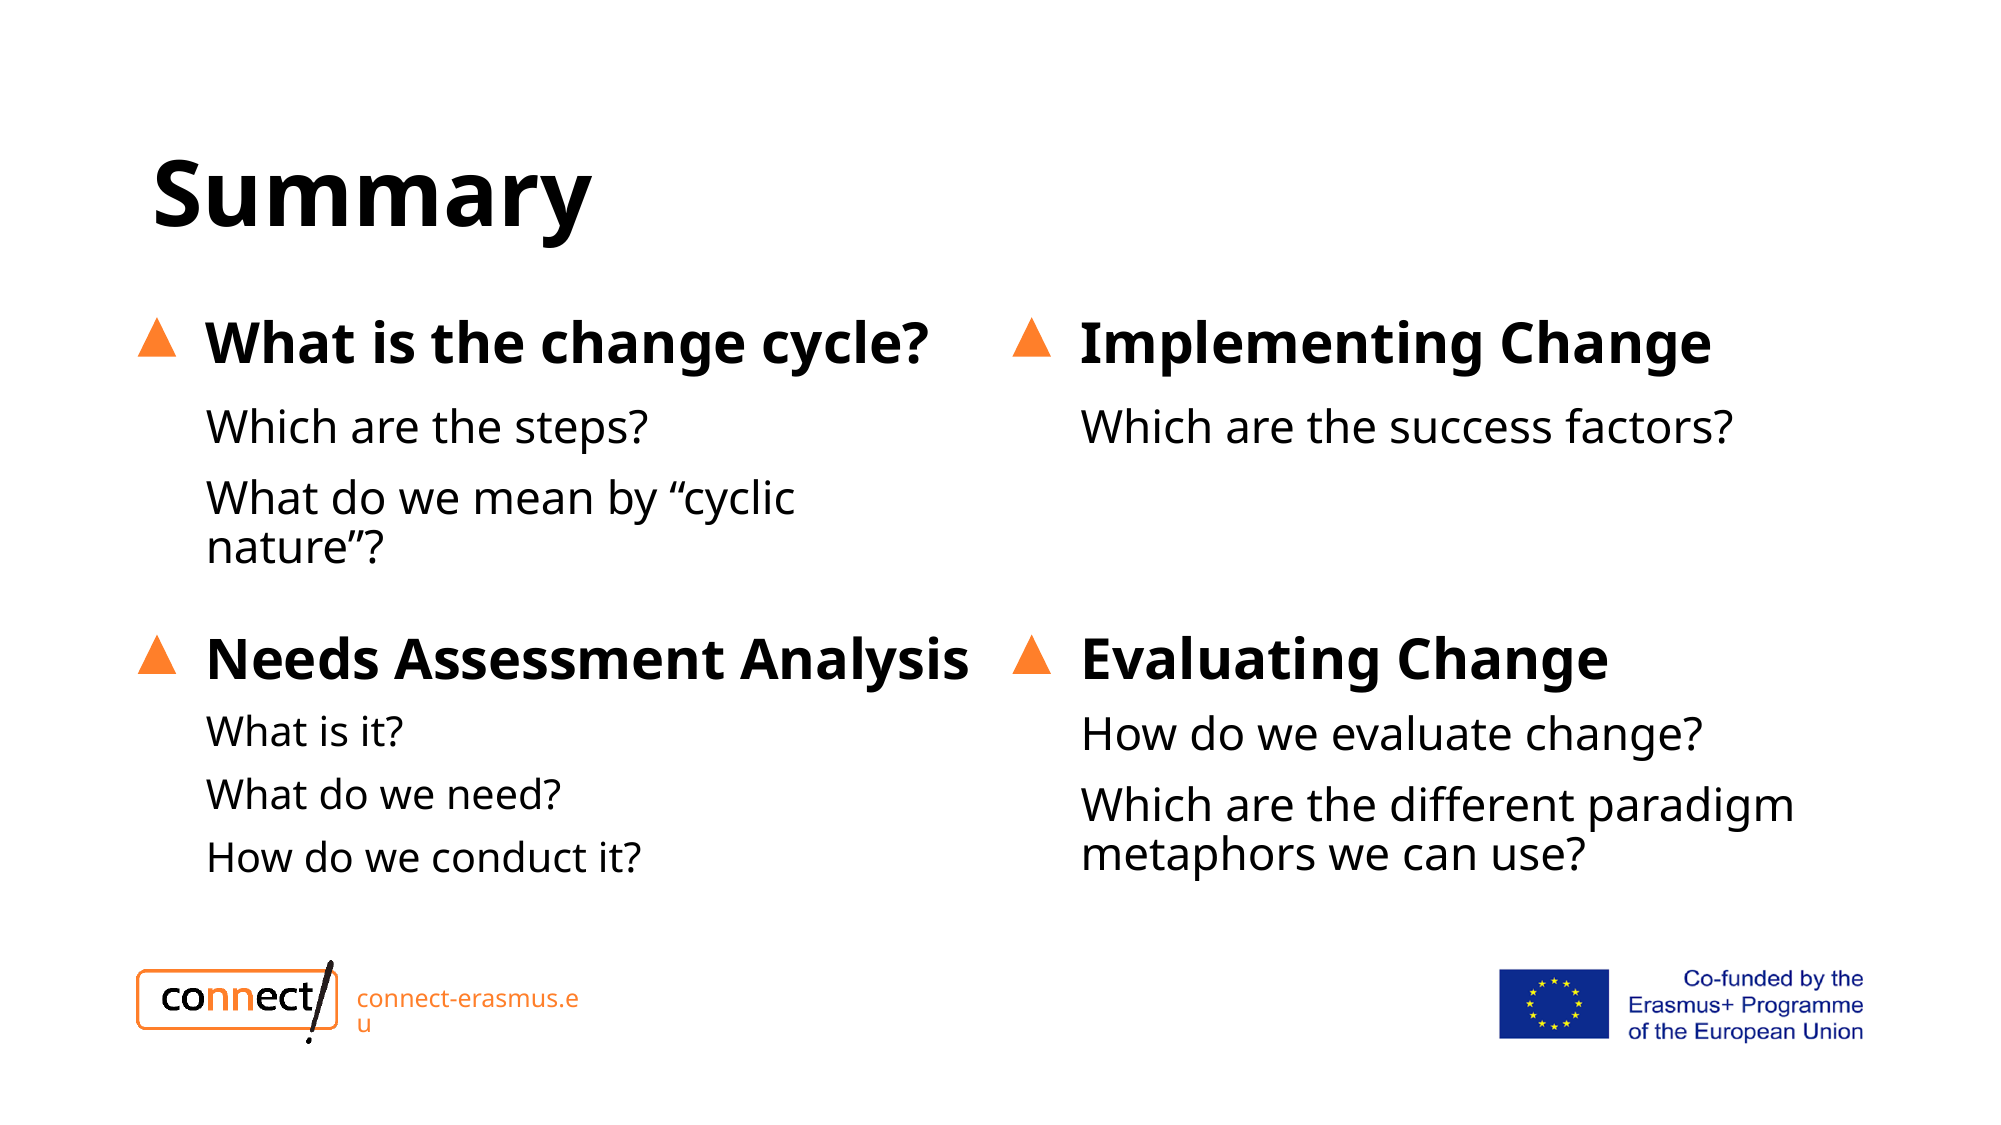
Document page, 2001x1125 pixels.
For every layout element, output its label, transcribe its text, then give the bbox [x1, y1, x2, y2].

title Summary [137, 125, 1863, 254]
text_box [1010, 314, 1053, 358]
text_box [136, 314, 178, 358]
list How do we evaluate change? Which are the different paradigm metaphors we can use? [1065, 703, 1863, 892]
list Which are the success factors? [1065, 396, 1863, 595]
text_box [136, 632, 178, 675]
list Which are the steps? What do we mean by “cyclic nature”? [190, 396, 988, 595]
list Implementing Change [1065, 306, 1863, 384]
list What is it? What do we need? How do we conduct it? [190, 703, 988, 892]
text_box [1010, 632, 1053, 675]
picture [136, 960, 338, 1044]
list Evaluating Change [1065, 623, 1863, 700]
picture [1498, 968, 1863, 1044]
list Needs Assessment Analysis [190, 623, 988, 700]
list What is the change cycle? [190, 306, 988, 384]
footer connect-erasmus.eu [341, 976, 607, 1022]
